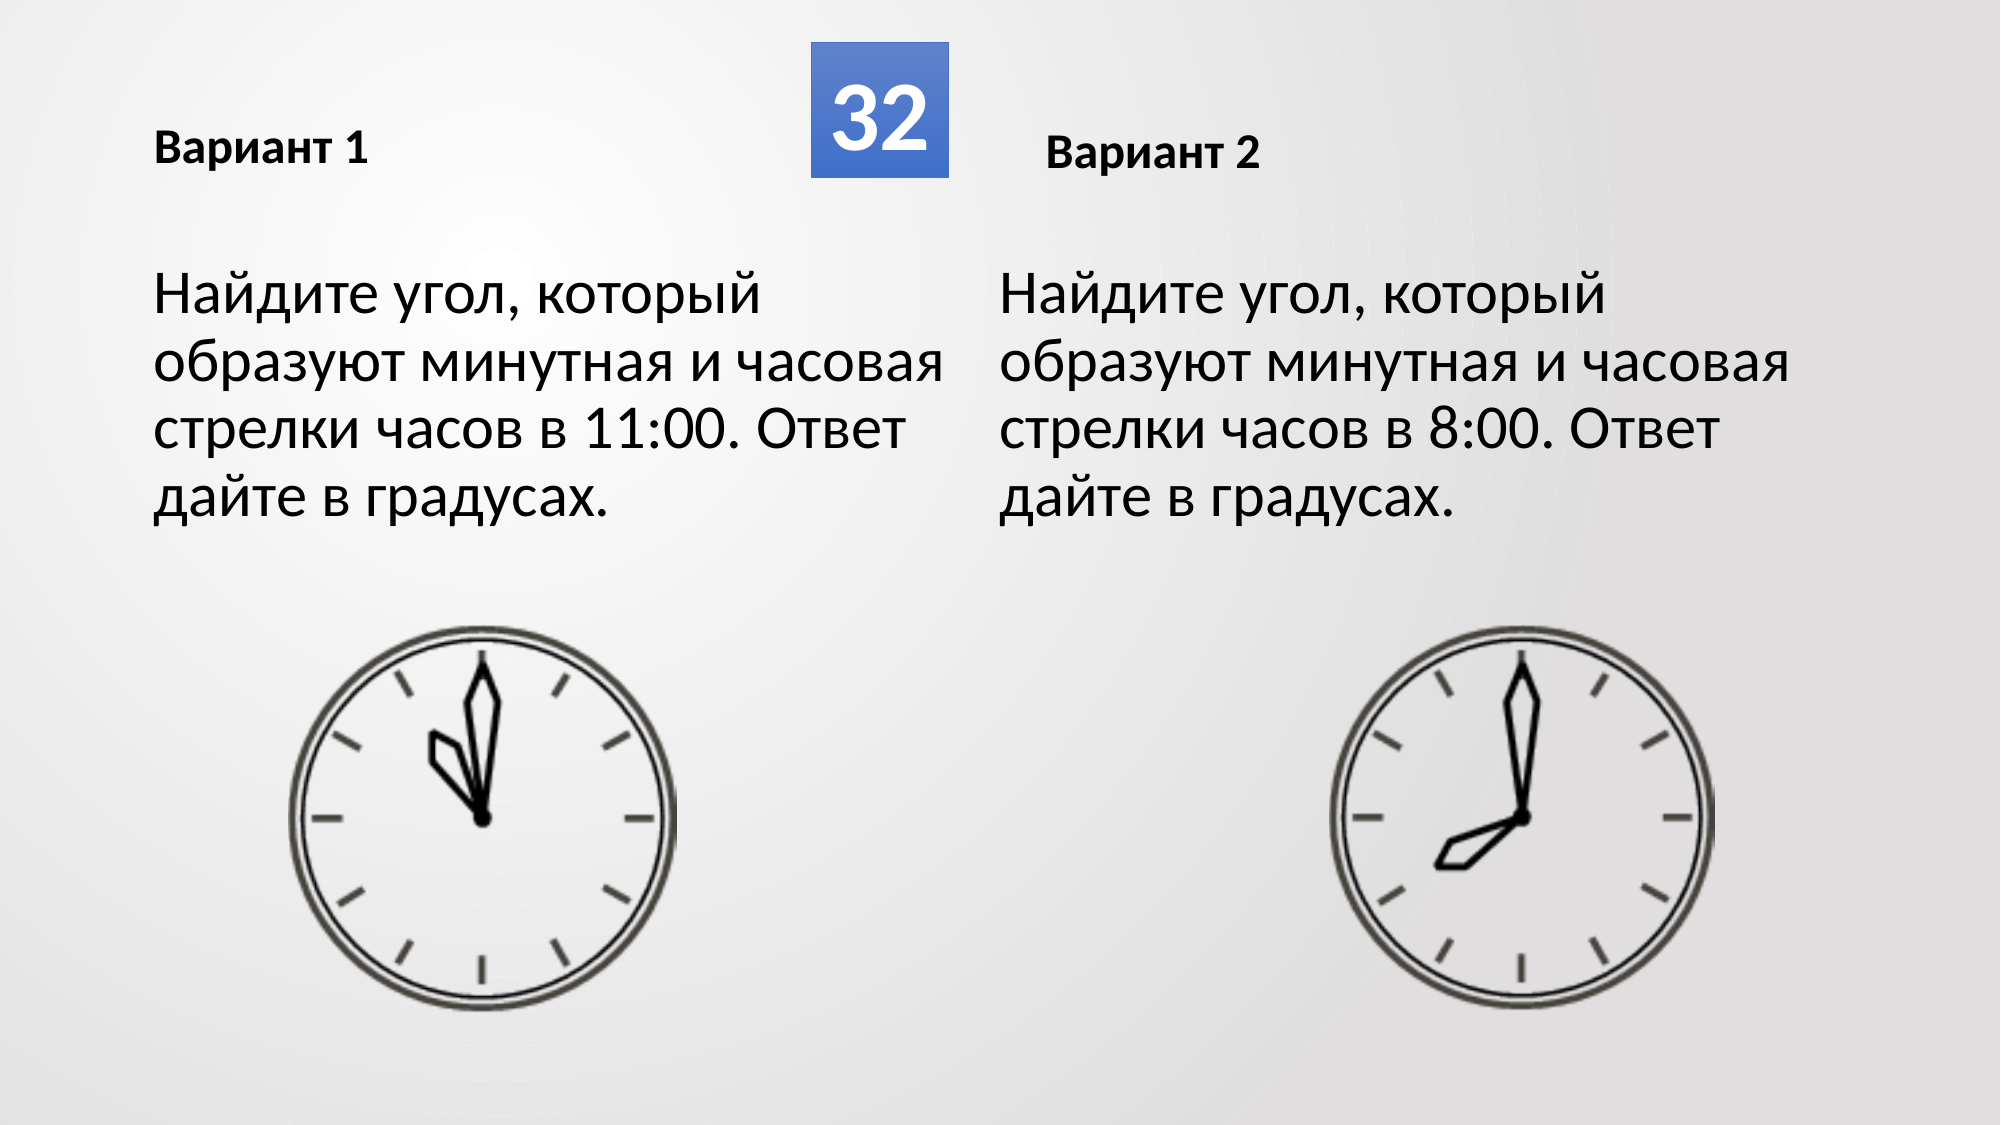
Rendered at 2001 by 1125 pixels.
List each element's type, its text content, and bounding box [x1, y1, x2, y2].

text_box 32 [811, 42, 949, 178]
picture [288, 624, 677, 1016]
list Найдите угол, который образуют минутная и часовая стрелки часов в 8:00. Ответ дайте в градусах. [984, 252, 1835, 857]
picture [1329, 624, 1715, 1013]
list Вариант 2 [1030, 51, 1881, 188]
list Вариант 1 [138, 46, 985, 182]
list Найдите угол, который образуют минутная и часовая стрелки часов в 11:00. Ответ дайте в градусах. [138, 252, 984, 857]
